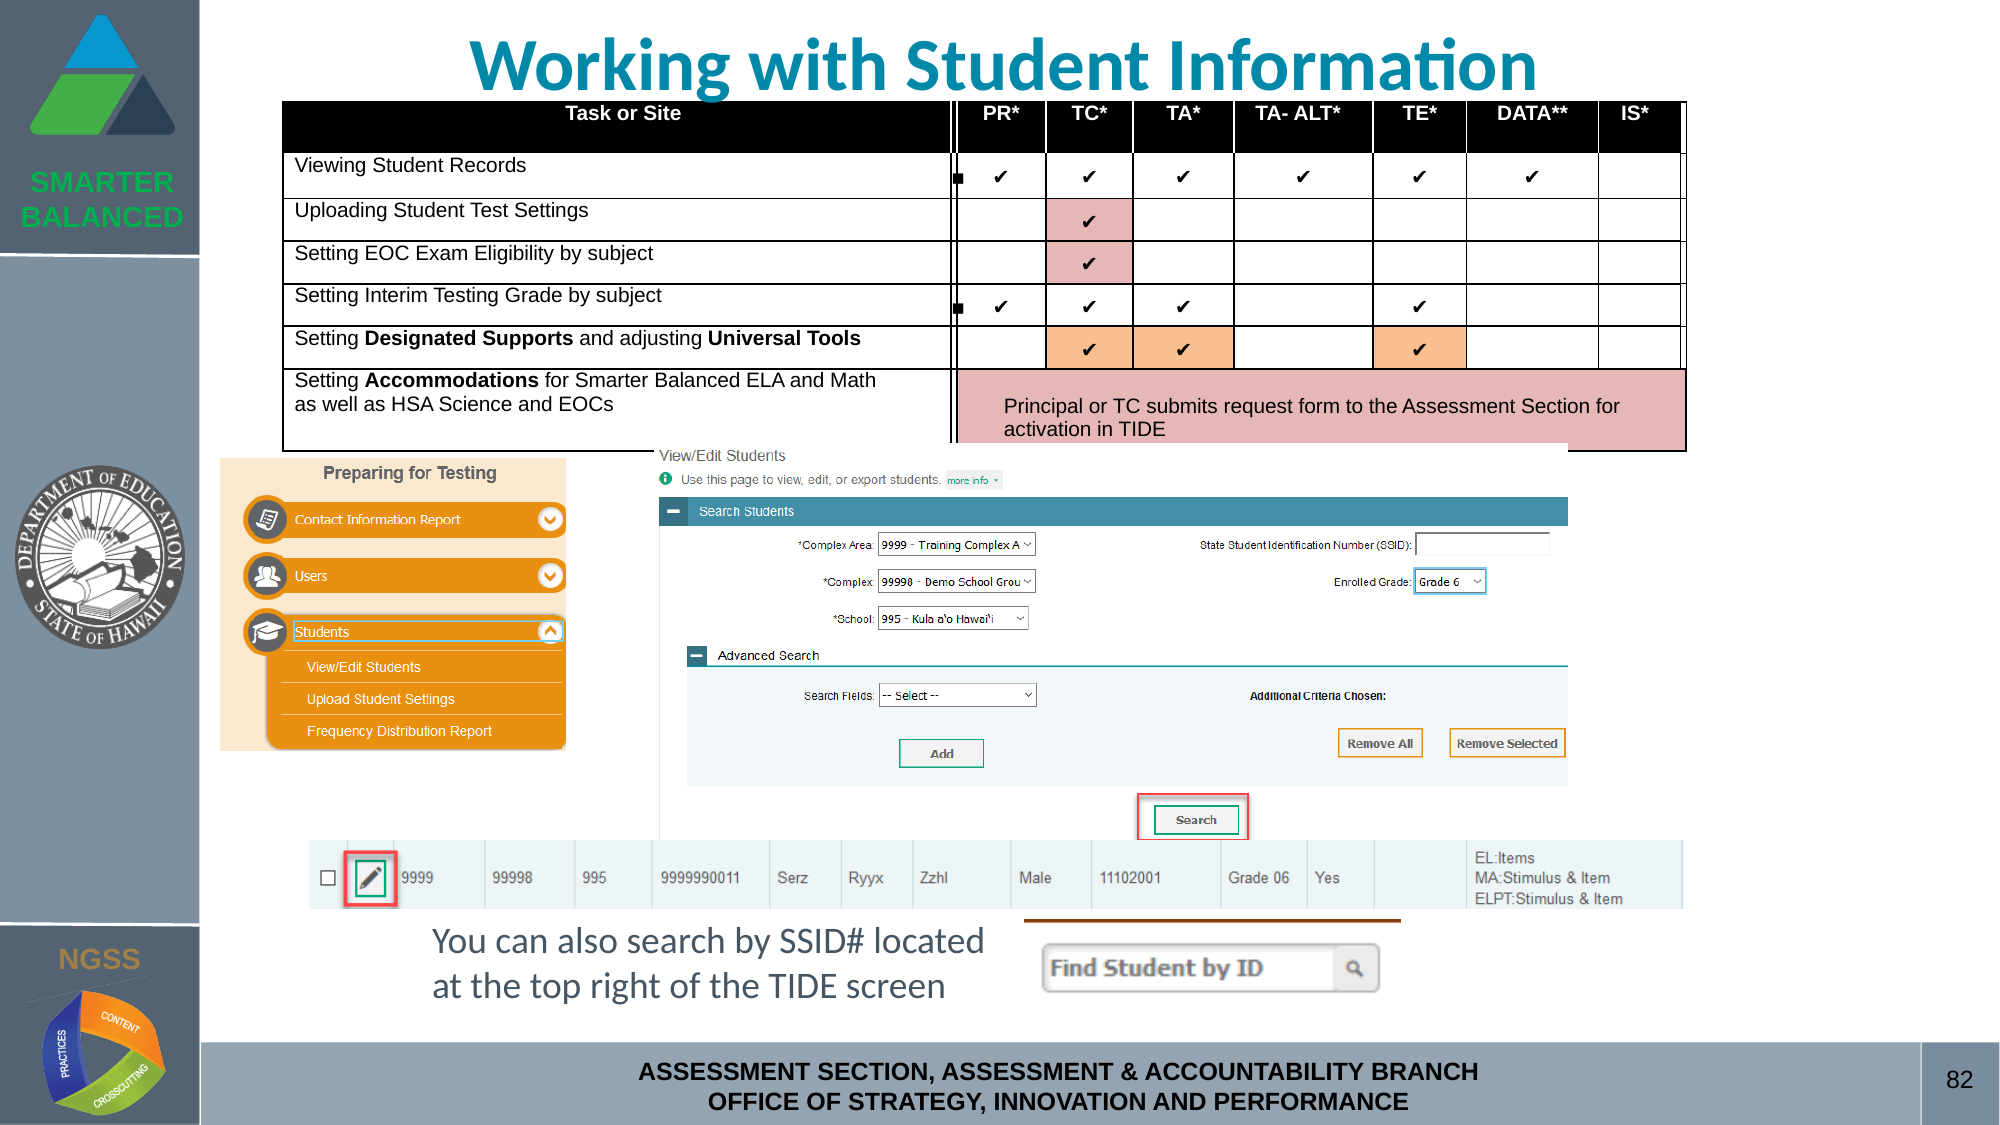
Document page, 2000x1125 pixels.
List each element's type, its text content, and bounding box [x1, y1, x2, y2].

table_cell [1235, 327, 1372, 368]
table_cell ✔ [1047, 285, 1132, 325]
table_cell Uploading Student Test Settings [284, 199, 950, 240]
table_header [952, 103, 956, 153]
table_header TE* [1374, 103, 1466, 153]
table_cell [1374, 199, 1466, 240]
table_cell Setting Accommodations for Smarter Balanced ELA and Math as well as HSA Science and EOCs [284, 370, 950, 450]
table_cell [958, 327, 1045, 368]
table_cell [1599, 154, 1680, 198]
table_cell ✔ [1134, 327, 1233, 368]
table_cell ✔ [1235, 154, 1372, 198]
table_cell [1235, 285, 1372, 325]
table_cell [1681, 327, 1686, 368]
table_cell [1599, 285, 1680, 325]
table_cell [1599, 327, 1680, 368]
picture [28, 12, 177, 137]
table_header [1681, 103, 1686, 153]
table_cell [1681, 284, 1686, 326]
table_cell ✔ [1467, 154, 1598, 198]
picture [27, 977, 172, 1125]
picture [1024, 919, 1401, 1020]
text_box Working with Student Information [271, 22, 1737, 99]
table_cell ✔ [958, 154, 1045, 198]
table_cell Setting EOC Exam Eligibility by subject [284, 242, 950, 283]
table_cell [1235, 242, 1372, 283]
table_cell [1134, 242, 1233, 283]
table_cell Principal or TC submits request form to the Assessment Section for activation in TIDE [958, 370, 1685, 450]
table_cell [1235, 199, 1372, 240]
table_header IS* [1599, 103, 1680, 153]
table_cell [1134, 199, 1233, 240]
table_cell [958, 199, 1045, 240]
table_cell ✔ [1374, 154, 1466, 198]
table_cell [1599, 242, 1680, 283]
picture [14, 464, 186, 650]
table_cell ✔ [1134, 154, 1233, 198]
table_header Task or Site [283, 103, 950, 153]
table_cell ✔ [1374, 285, 1466, 325]
picture [220, 457, 566, 751]
table_cell [1681, 154, 1686, 198]
table_cell ▪ [952, 154, 956, 198]
table_header TA- ALT* [1235, 103, 1372, 153]
table_cell [952, 242, 956, 283]
table_cell [1599, 199, 1680, 240]
table_cell [1467, 327, 1598, 368]
table_cell [1374, 242, 1466, 283]
table_cell [1681, 199, 1686, 241]
table_cell ▪ [952, 285, 956, 325]
table_cell [1467, 242, 1598, 283]
picture [309, 443, 1684, 910]
table_cell ✔ [1134, 285, 1233, 325]
table_header TA* [1134, 103, 1233, 153]
table_cell Setting Designated Supports and adjusting Universal Tools [284, 327, 950, 368]
text_box You can also search by SSID# located at the top right of the TIDE screen [417, 918, 1006, 1015]
table_cell [952, 327, 956, 368]
table_header PR* [958, 103, 1045, 153]
table_cell ✔ [1047, 154, 1132, 198]
table_cell ✔ [958, 285, 1045, 325]
table_header TC* [1047, 103, 1132, 153]
table_cell [1467, 199, 1598, 240]
table_cell ✔ [1047, 199, 1132, 240]
table_cell [1467, 285, 1598, 325]
table_cell Viewing Student Records [284, 154, 950, 198]
table_cell [958, 242, 1045, 283]
table_cell ✔ [1374, 327, 1466, 368]
table_header DATA** [1467, 103, 1598, 153]
table_cell ✔ [1047, 242, 1132, 283]
table_cell Setting Interim Testing Grade by subject [284, 285, 950, 325]
table_cell ✔ [1047, 327, 1132, 368]
table_cell [952, 199, 956, 240]
table_cell [952, 370, 956, 442]
table_cell [1681, 242, 1686, 283]
